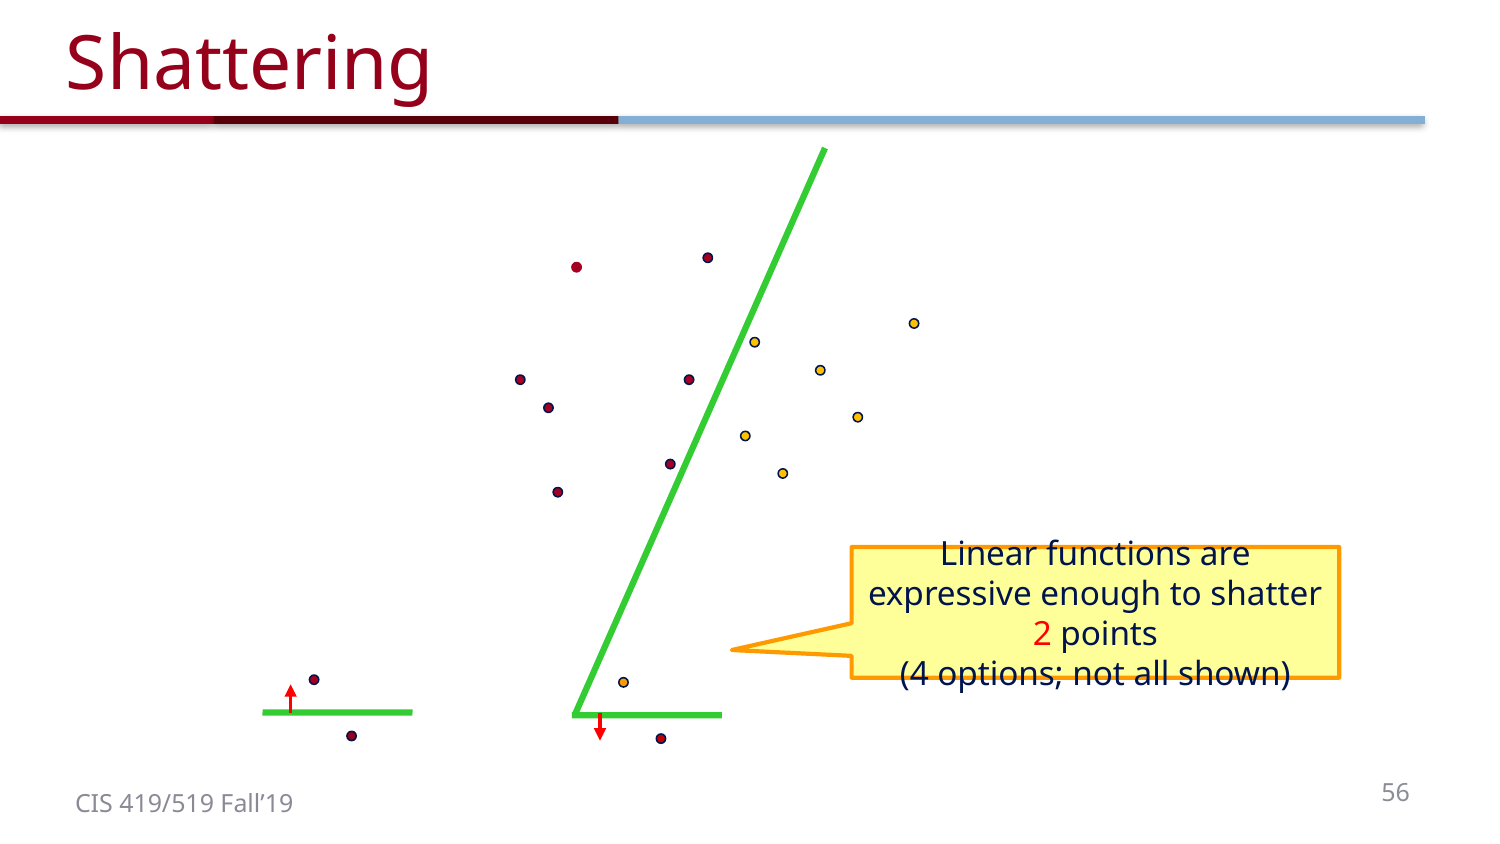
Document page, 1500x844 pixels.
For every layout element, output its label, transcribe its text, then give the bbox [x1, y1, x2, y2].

text_box Linear functions are expressive enough to shatter 2 points (4 options; not all shown) [729, 544, 1342, 680]
slide_number 56 [1074, 770, 1425, 816]
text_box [262, 674, 413, 741]
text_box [515, 252, 919, 498]
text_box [571, 677, 723, 744]
title Shattering [50, 2, 1401, 117]
